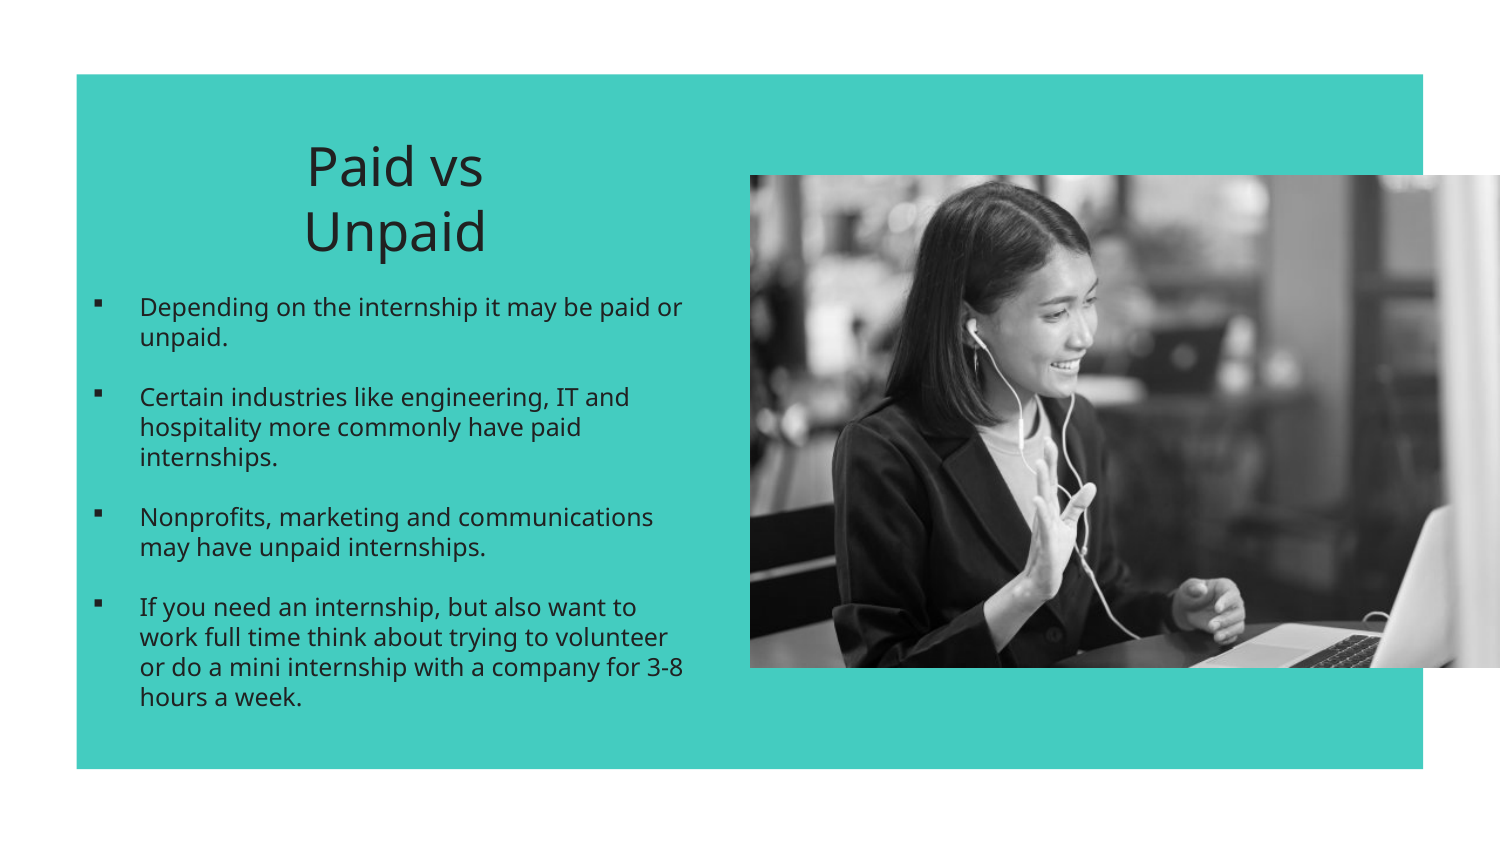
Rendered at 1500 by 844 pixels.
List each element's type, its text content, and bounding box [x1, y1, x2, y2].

subtitle Depending on the internship it may be paid or unpaid. Certain industries like engineering, IT and hospitality more commonly have paid internships. Nonprofits, marketing and communications may have unpaid internships. If you need an internship, but also want to work full time think about trying to volunteer or do a mini internship with a company for 3-8 hours a week. [77, 276, 713, 699]
picture [749, 175, 1500, 669]
title Paid vs Unpaid [225, 203, 566, 276]
